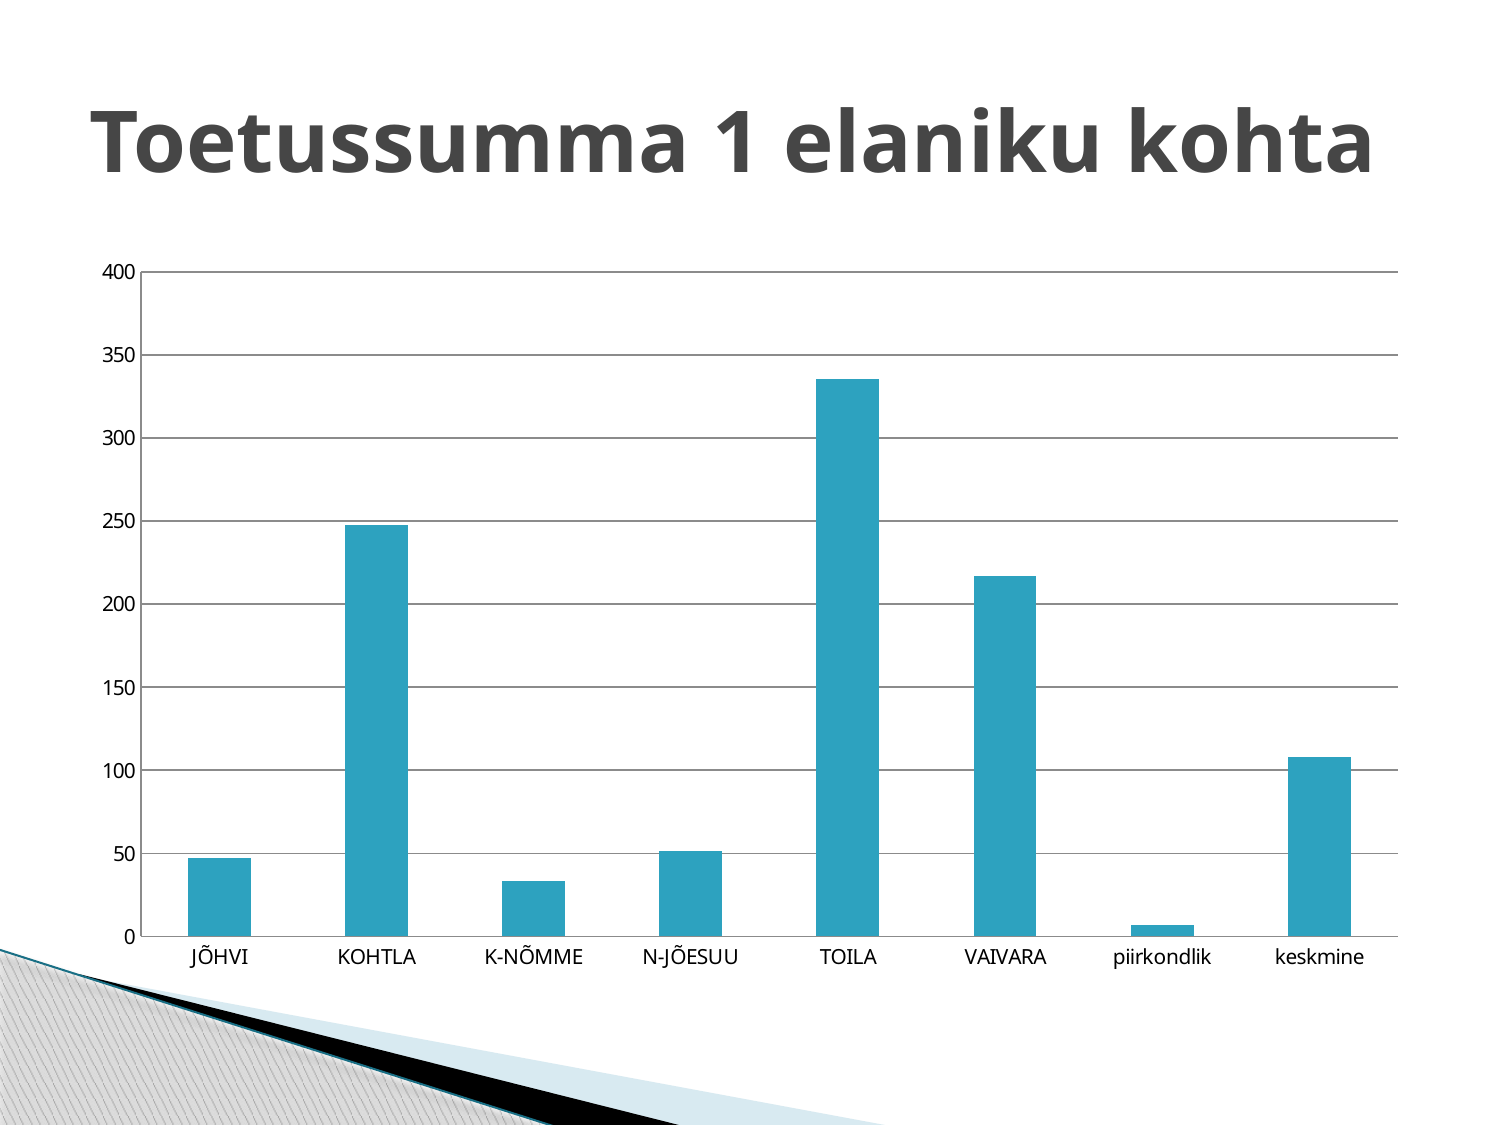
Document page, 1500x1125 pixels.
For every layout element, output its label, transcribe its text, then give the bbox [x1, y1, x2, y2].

chart [74, 242, 1426, 986]
title Toetussumma 1 elaniku kohta [75, 45, 1425, 233]
